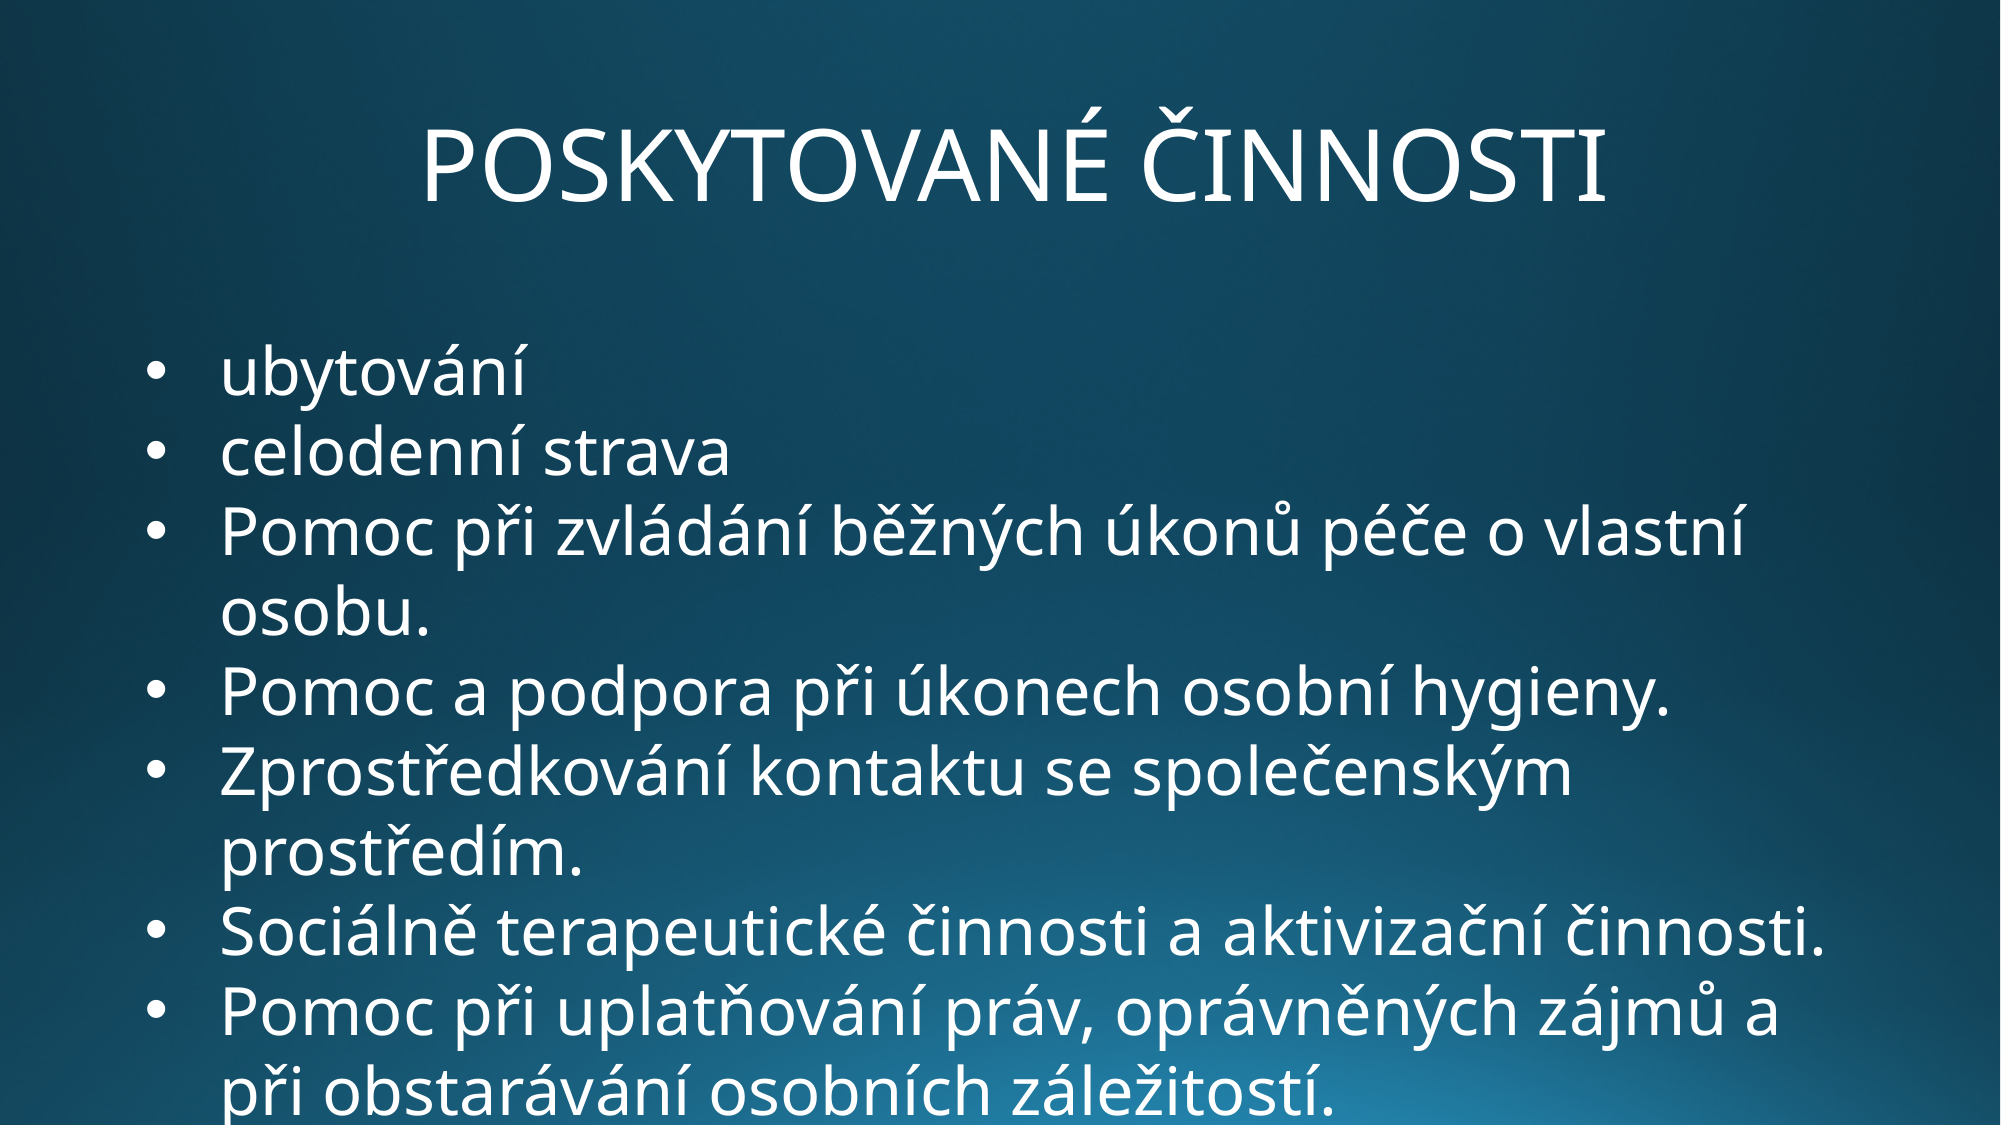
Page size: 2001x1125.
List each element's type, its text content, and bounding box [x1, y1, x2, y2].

text_box POSKYTOVANÉ ČINNOSTI [29, 93, 2000, 229]
text_box ubytování celodenní strava Pomoc při zvládání běžných úkonů péče o vlastní osobu. Pomoc a podpora při úkonech osobní hygieny. Zprostředkování kontaktu se společenským prostředím. Sociálně terapeutické činnosti a aktivizační činnosti. Pomoc při uplatňování práv, oprávněných zájmů a při obstarávání osobních záležitostí. [129, 321, 1868, 1125]
picture [0, 0, 2001, 1125]
